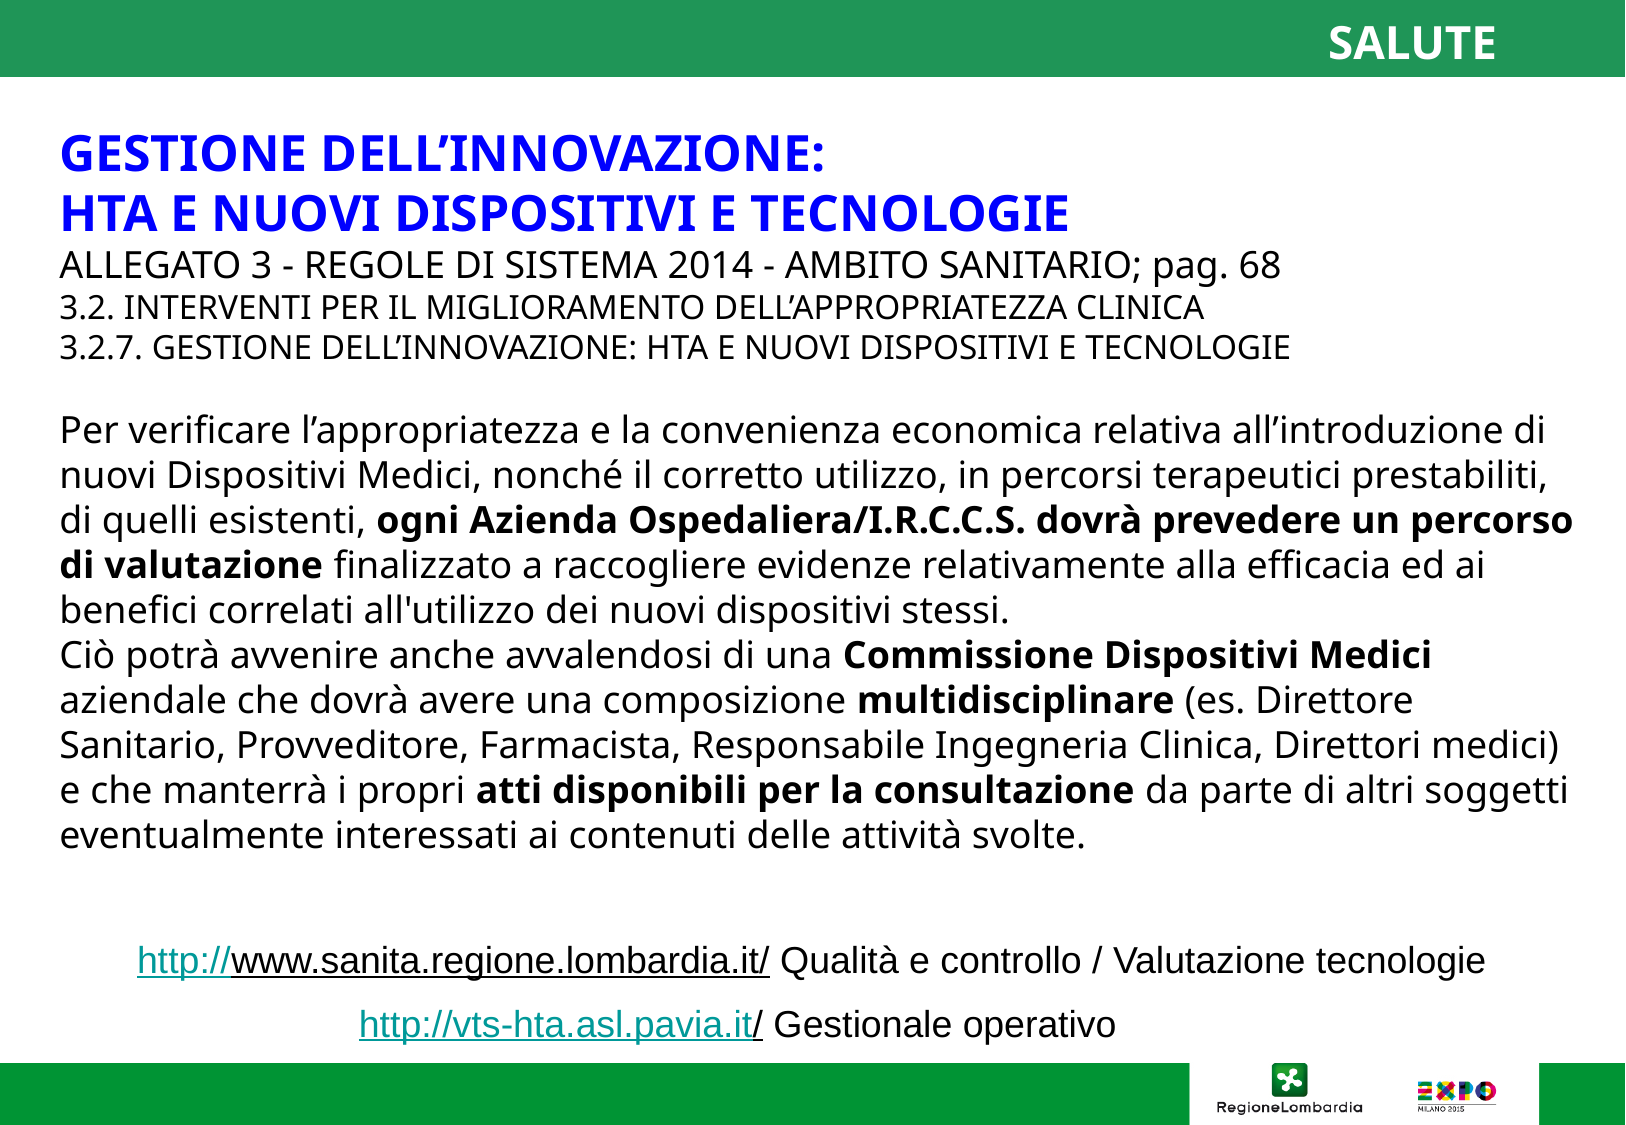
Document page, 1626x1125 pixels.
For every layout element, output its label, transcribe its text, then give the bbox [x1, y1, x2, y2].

picture [0, 0, 1625, 78]
text_box http://vts-hta.asl.pavia.it/ Gestionale operativo [344, 992, 1132, 1052]
picture [0, 1062, 1625, 1125]
text_box GESTIONE DELL’INNOVAZIONE: HTA E NUOVI DISPOSITIVI E TECNOLOGIE ALLEGATO 3 - REGOLE DI SISTEMA 2014 - AMBITO SANITARIO; pag. 68 3.2. INTERVENTI PER IL MIGLIORAMENTO DELL’APPROPRIATEZZA CLINICA 3.2.7. GESTIONE DELL’INNOVAZIONE: HTA E NUOVI DISPOSITIVI E TECNOLOGIE Per verificare l’appropriatezza e la convenienza economica relativa all’introduzione di nuovi Dispositivi Medici, nonché il corretto utilizzo, in percorsi terapeutici prestabiliti, di quelli esistenti, ogni Azienda Ospedaliera/I.R.C.C.S. dovrà prevedere un percorso di valutazione finalizzato a raccogliere evidenze relativamente alla efficacia ed ai benefici correlati all'utilizzo dei nuovi dispositivi stessi. Ciò potrà avvenire anche avvalendosi di una Commissione Dispositivi Medici aziendale che dovrà avere una composizione multidisciplinare (es. Direttore Sanitario, Provveditore, Farmacista, Responsabile Ingegneria Clinica, Direttori medici) e che manterrà i propri atti disponibili per la consultazione da parte di altri soggetti eventualmente interessati ai contenuti delle attività svolte. [44, 113, 1604, 864]
text_box http://www.sanita.regione.lombardia.it/ Qualità e controllo / Valutazione tecnologie [122, 928, 1502, 989]
